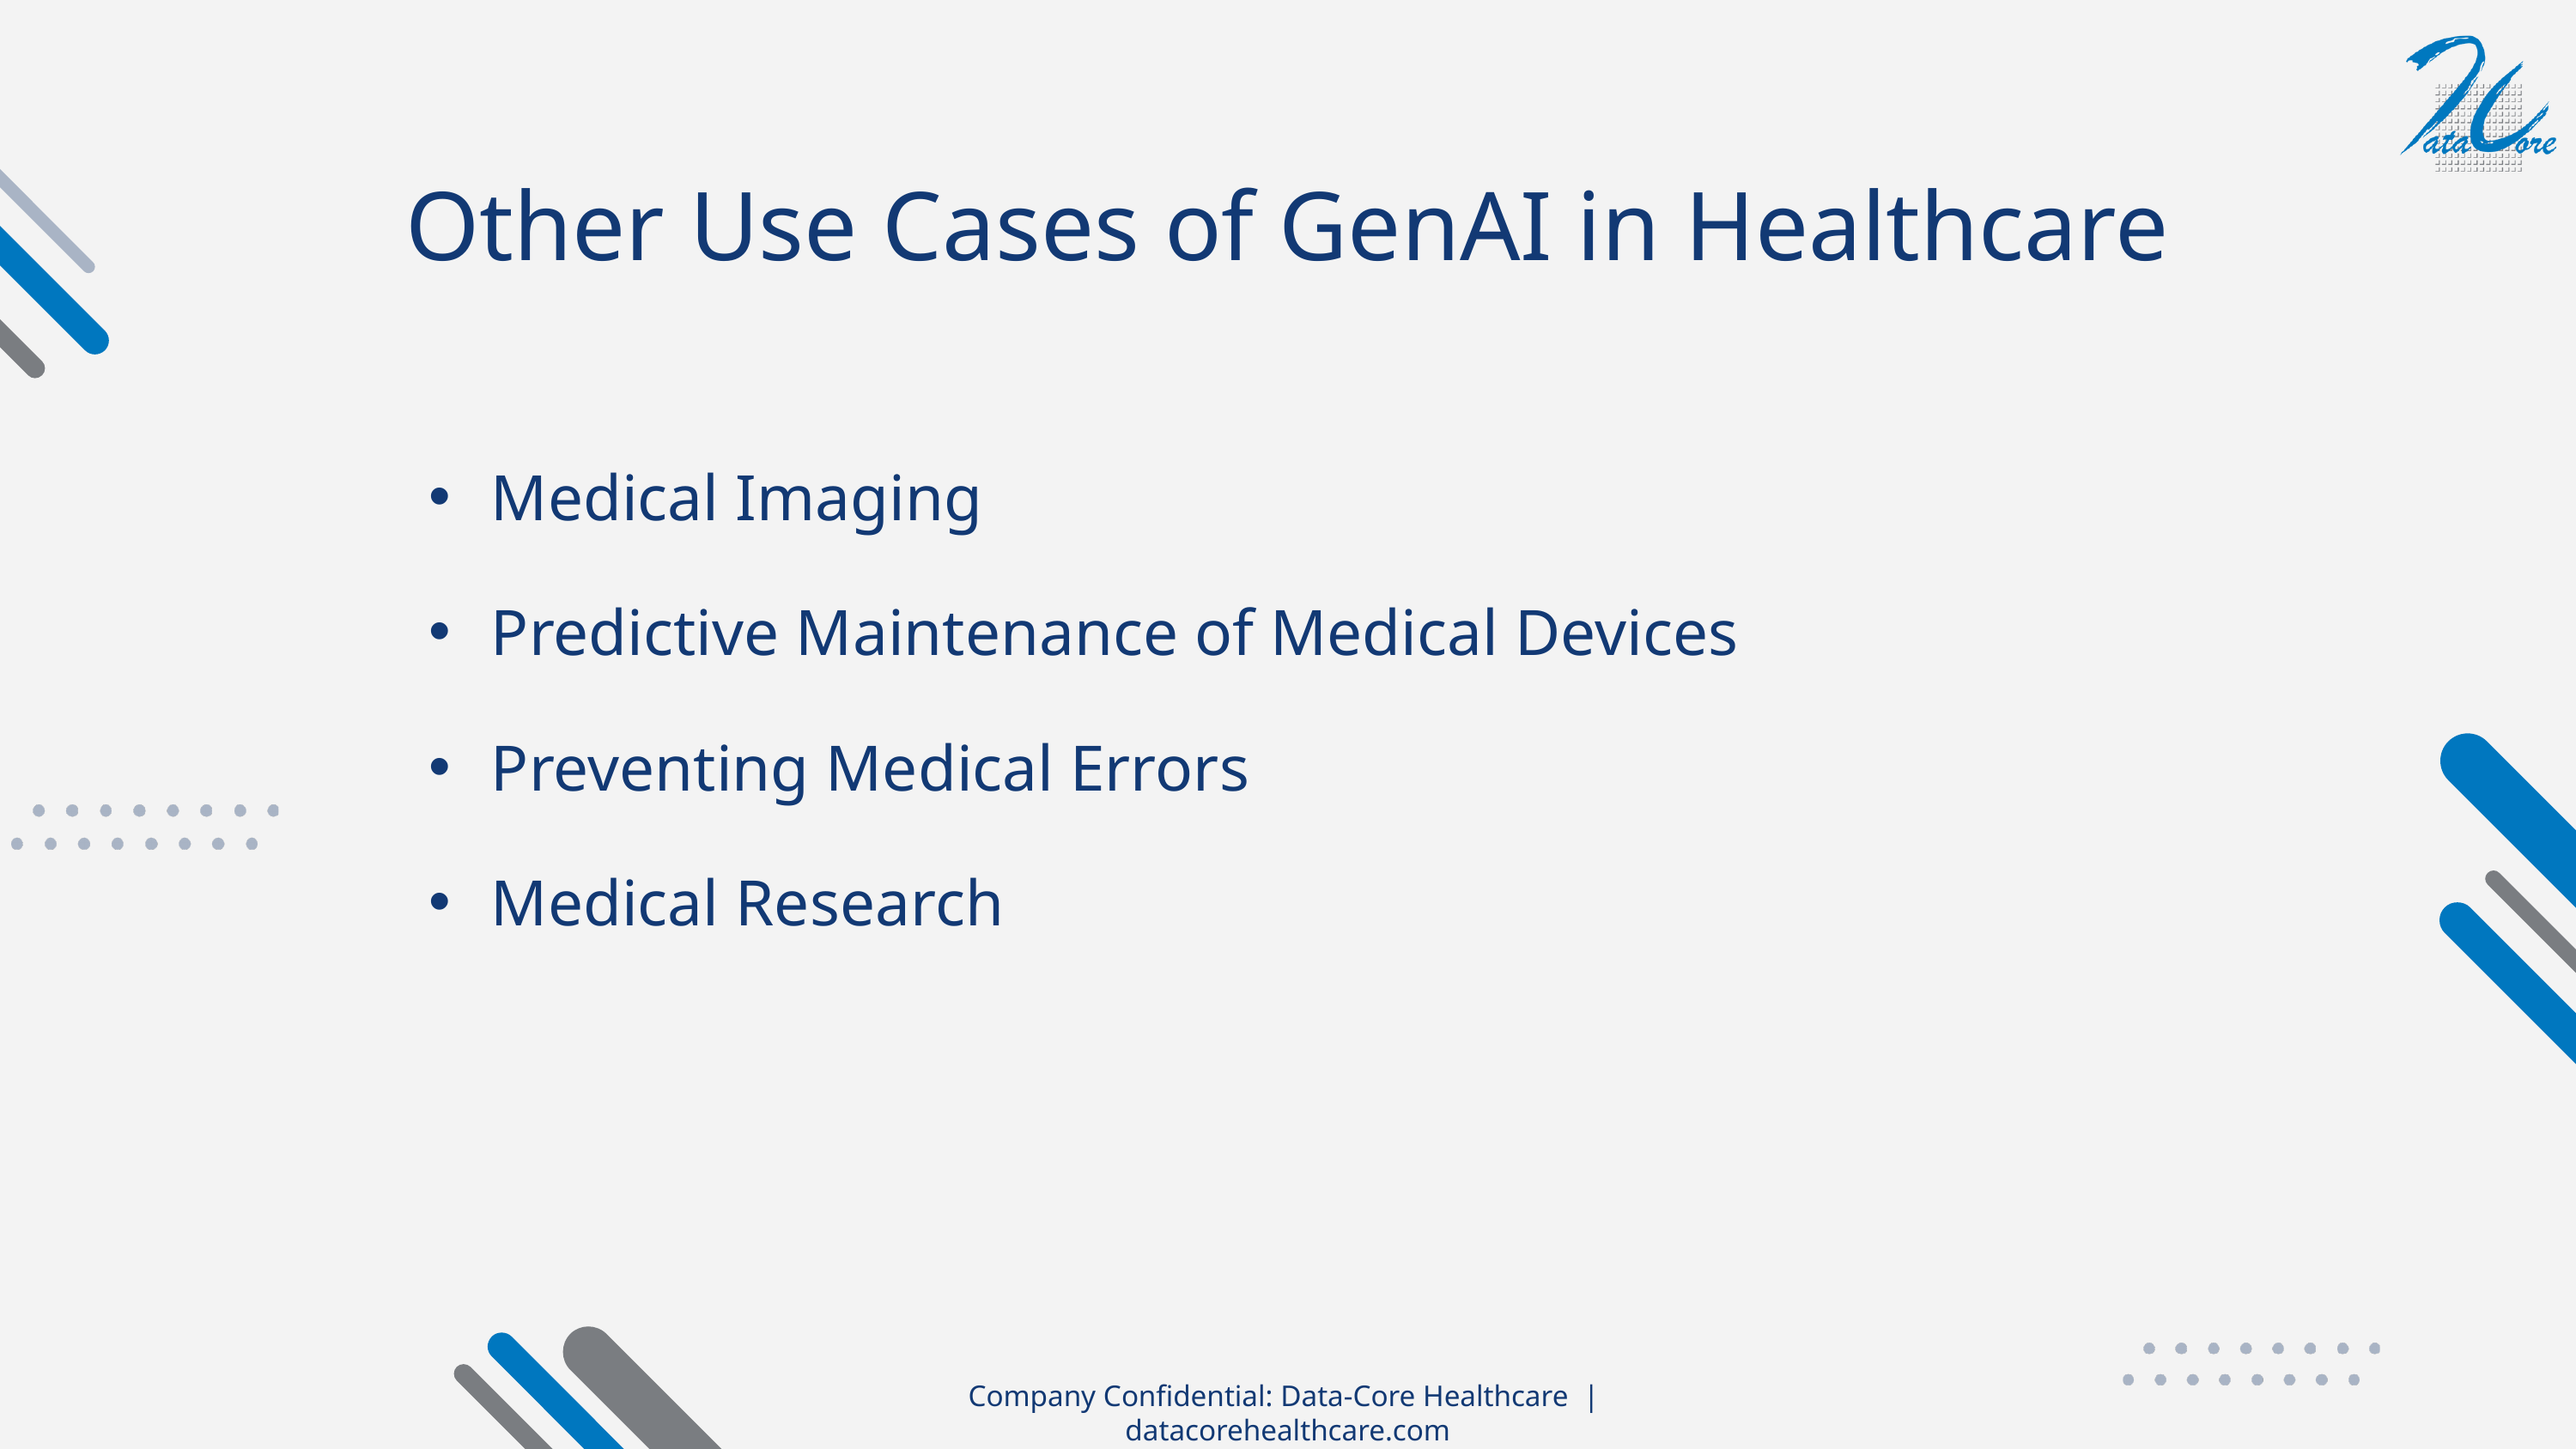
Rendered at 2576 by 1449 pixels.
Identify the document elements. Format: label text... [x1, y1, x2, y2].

text_box Other Use Cases of GenAI in Healthcare [216, 166, 2360, 280]
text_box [2437, 733, 2576, 1391]
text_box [0, 0, 111, 379]
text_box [485, 1332, 556, 1449]
text_box [2123, 1343, 2380, 1385]
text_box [453, 1363, 481, 1449]
text_box Company Confidential: Data-Core Healthcare | datacorehealthcare.com [1094, 1378, 1767, 1447]
text_box [2379, 5, 2576, 202]
text_box Medical Imaging Predictive Maintenance of Medical Devices Preventing Medical Errors Medical Research [367, 397, 2209, 939]
text_box [10, 804, 279, 850]
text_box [560, 1325, 1091, 1449]
